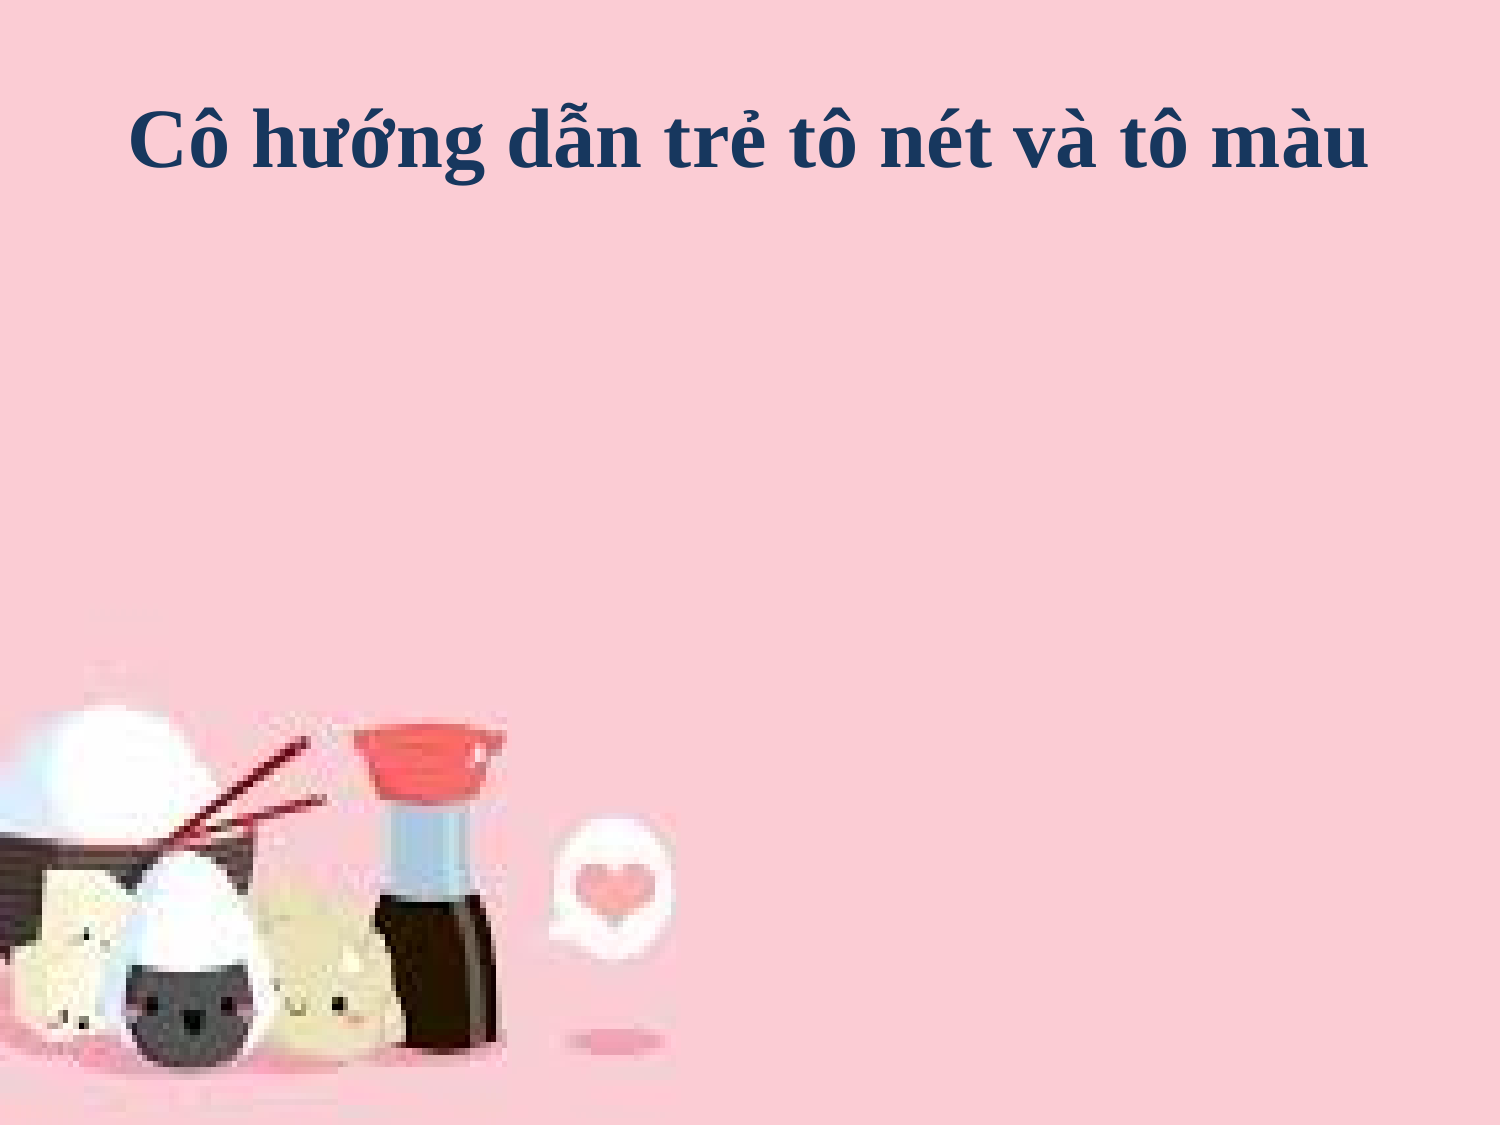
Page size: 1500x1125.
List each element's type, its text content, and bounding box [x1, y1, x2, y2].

picture [0, 0, 1500, 1125]
title Cô hướng dẫn trẻ tô nét và tô màu [75, 45, 1425, 233]
